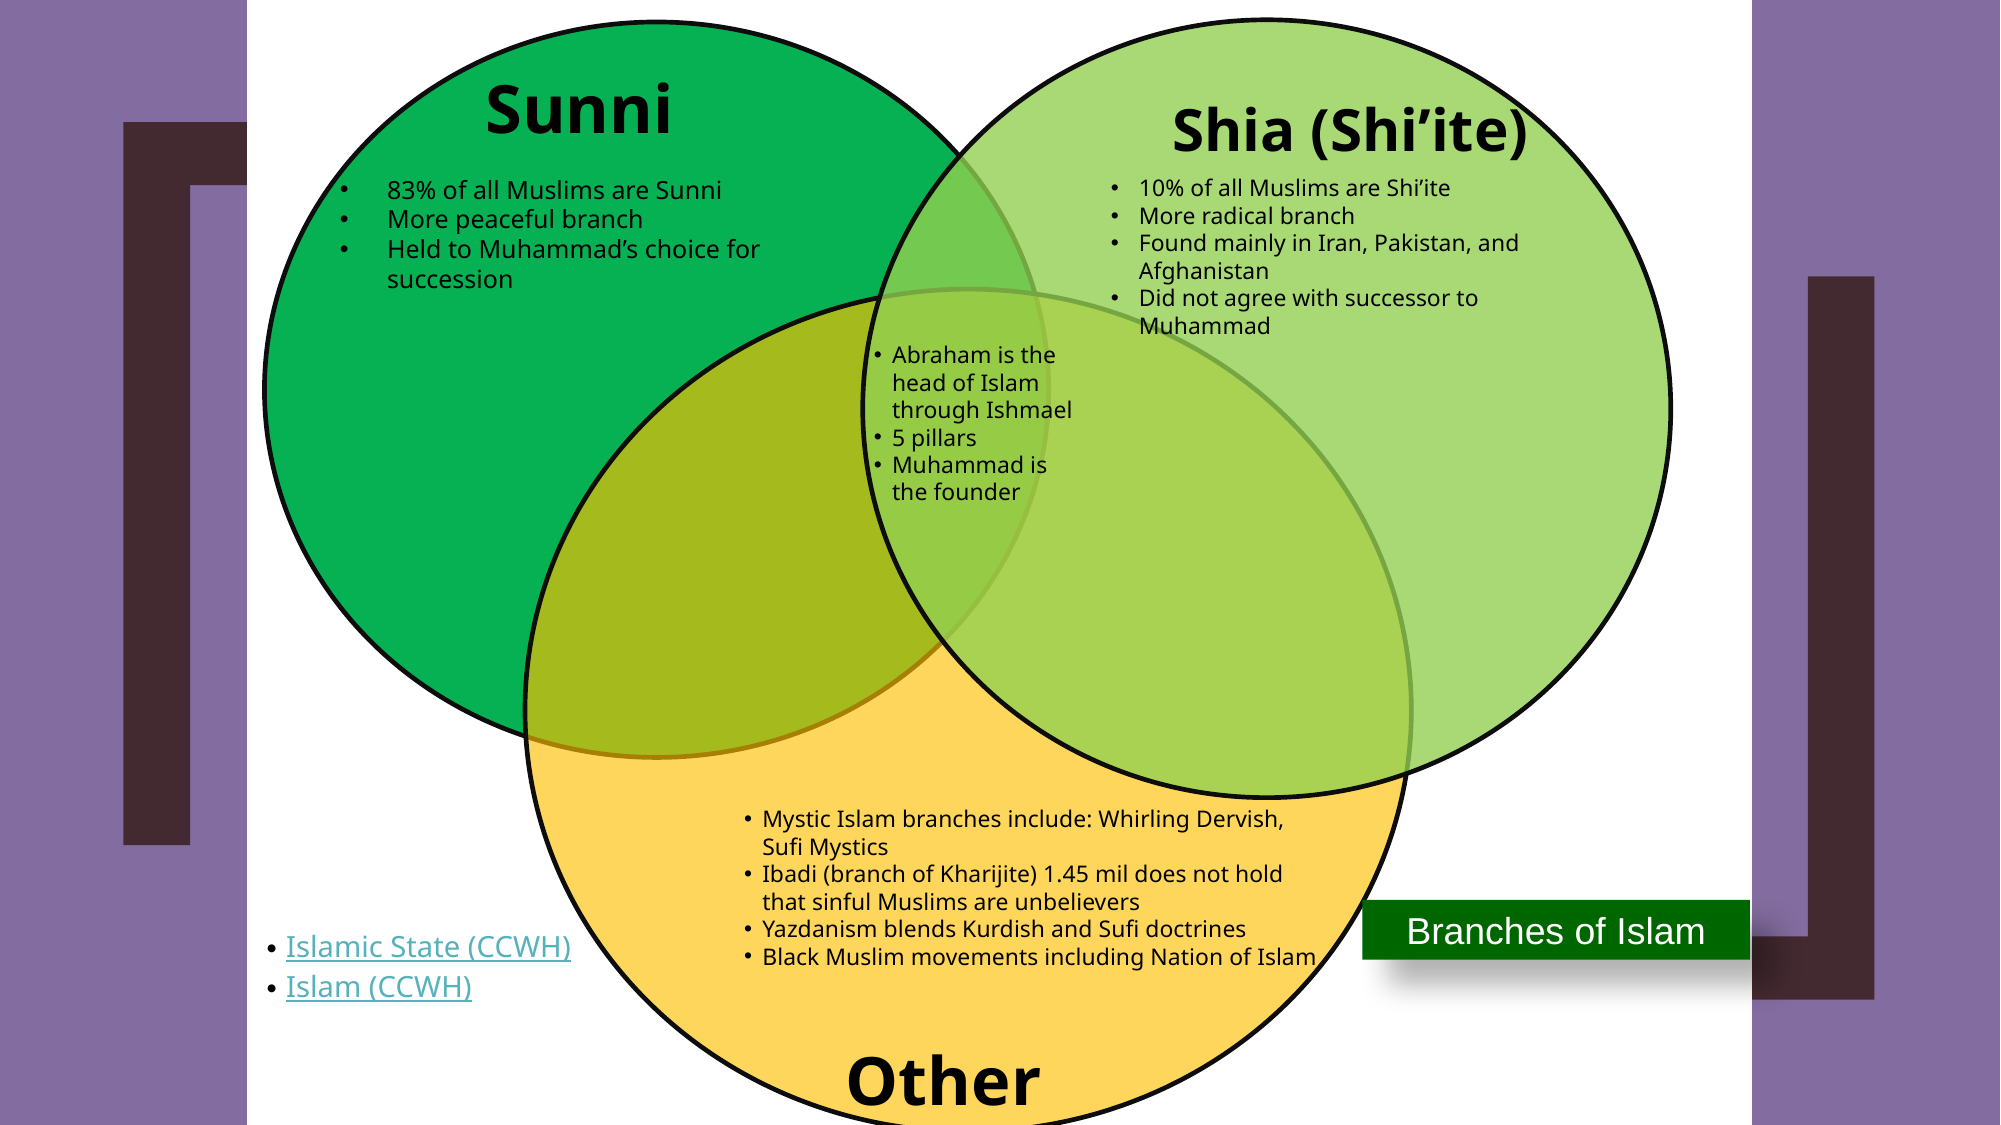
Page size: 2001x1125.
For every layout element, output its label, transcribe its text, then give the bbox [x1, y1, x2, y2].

text_box [867, 16, 1674, 797]
text_box Sunni [398, 59, 761, 155]
text_box [1329, 777, 1409, 941]
text_box Abraham is the head of Islam through Ishmael 5 pillars Muhammad is the founder [859, 333, 1089, 541]
text_box 10% of all Muslims are Shi’ite More radical branch Found mainly in Iran, Pakistan, and Afghanistan Did not agree with successor to Muhammad [1096, 166, 1597, 347]
text_box [247, 0, 1752, 1125]
text_box 83% of all Muslims are Sunni More peaceful branch Held to Muhammad’s choice for succession [325, 166, 854, 332]
text_box [261, 188, 764, 739]
text_box Mystic Islam branches include: Whirling Dervish, Sufi Mystics Ibadi (branch of Kharijite) 1.45 mil does not hold that sinful Muslims are unbelievers Yazdanism blends Kurdish and Sufi doctrines Black Muslim movements including Nation of Islam [729, 797, 1343, 978]
text_box Shia (Shi’ite) [1099, 85, 1601, 171]
text_box [341, 19, 959, 300]
text_box Islamic State (CCWH) Islam (CCWH) [251, 921, 652, 1016]
text_box Branches of Islam [1362, 899, 1750, 960]
text_box [522, 295, 1315, 1108]
text_box Other [762, 1031, 1125, 1125]
